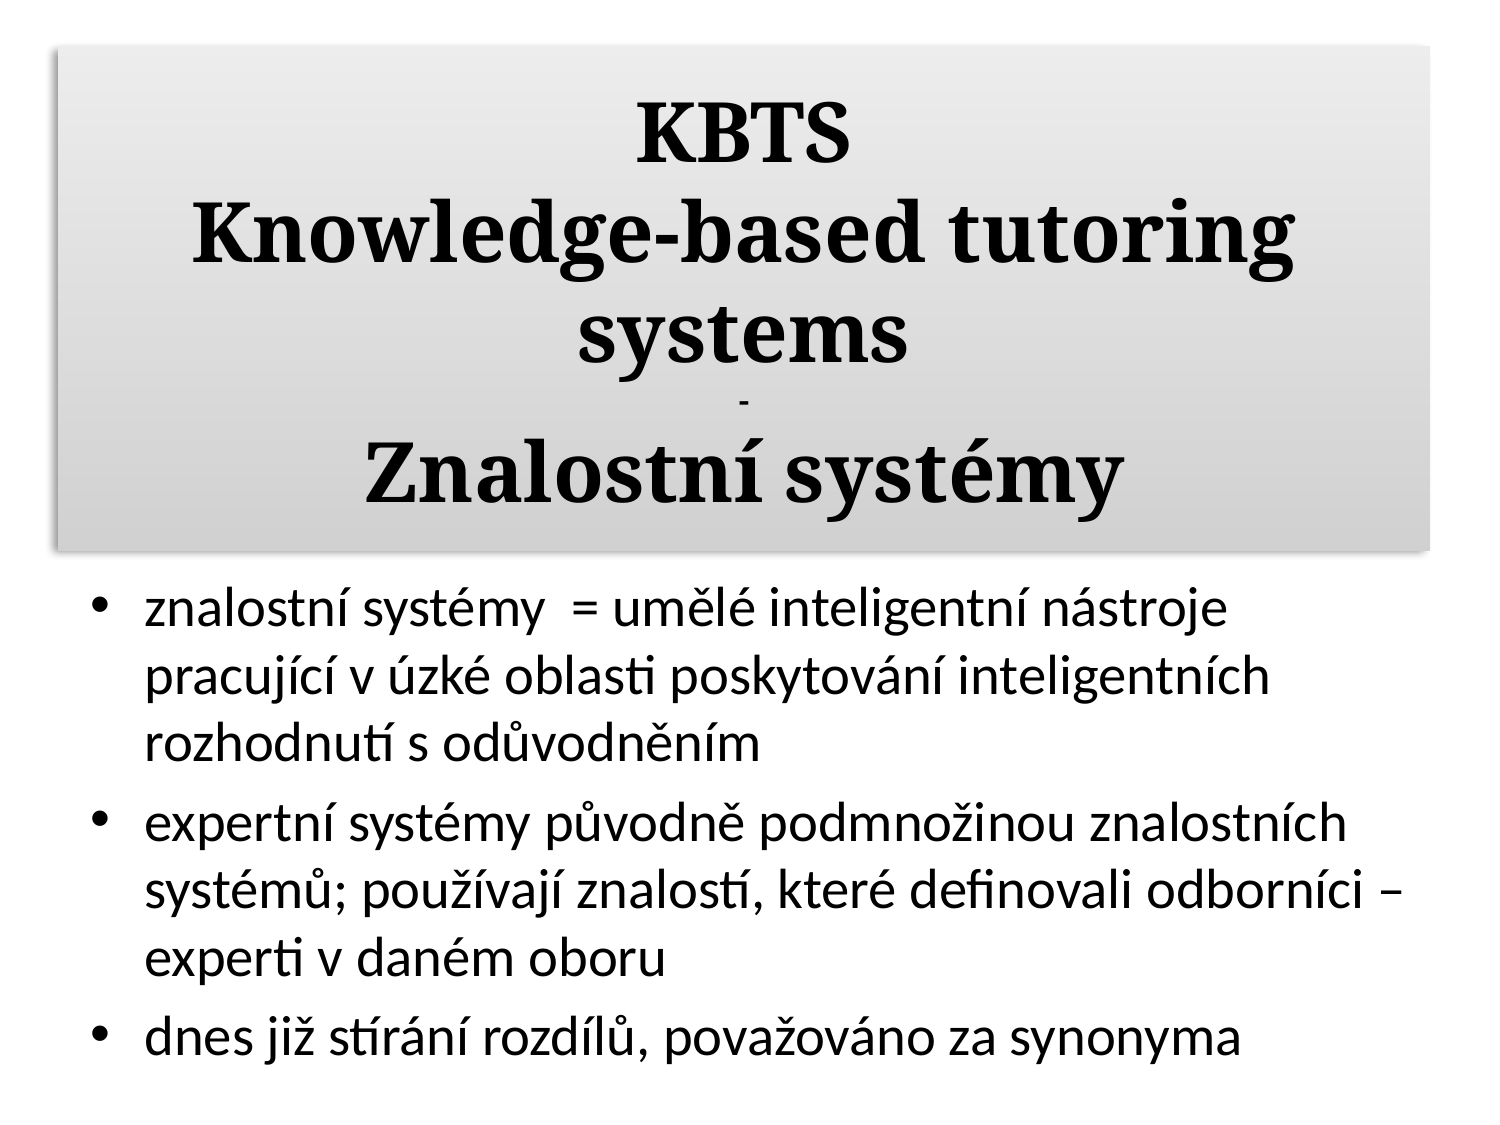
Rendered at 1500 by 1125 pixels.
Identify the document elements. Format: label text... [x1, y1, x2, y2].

list znalostní systémy = umělé inteligentní nástroje pracující v úzké oblasti poskytování inteligentních rozhodnutí s odůvodněním expertní systémy původně podmnožinou znalostních systémů; používají znalostí, které definovali odborníci – experti v daném oboru dnes již stírání rozdílů, považováno za synonyma [75, 562, 1425, 1079]
title KBTS Knowledge-based tutoring systems - Znalostní systémy [58, 46, 1430, 552]
